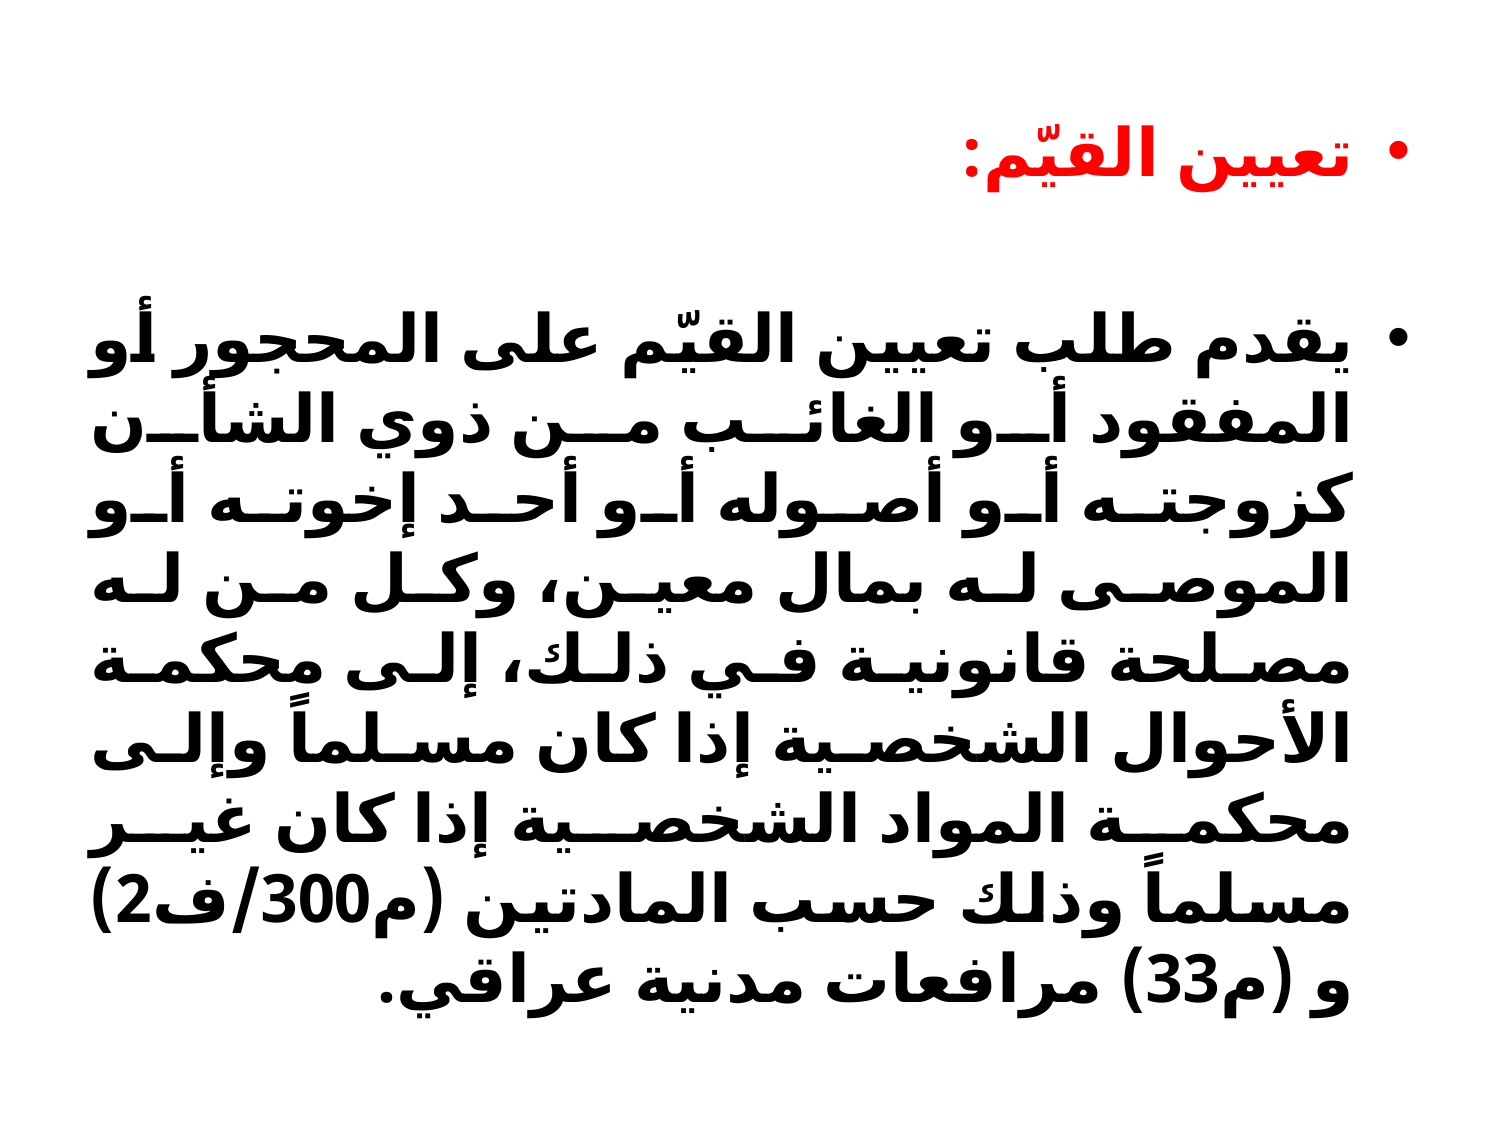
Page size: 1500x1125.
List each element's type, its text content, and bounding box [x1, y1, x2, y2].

list تعيين القيّم: يقدم طلب تعيين القيّم على المحجور أو المفقود أو الغائب من ذوي الشأن كزوجته أو أصوله أو أحد إخوته أو الموصى له بمال معين، وكل من له مصلحة قانونية في ذلك، إلى محكمة الأحوال الشخصية إذا كان مسلماً وإلى محكمة المواد الشخصية إذا كان غير مسلماً وذلك حسب المادتين (م300/ف2) و (م33) مرافعات مدنية عراقي. [75, 101, 1425, 1005]
